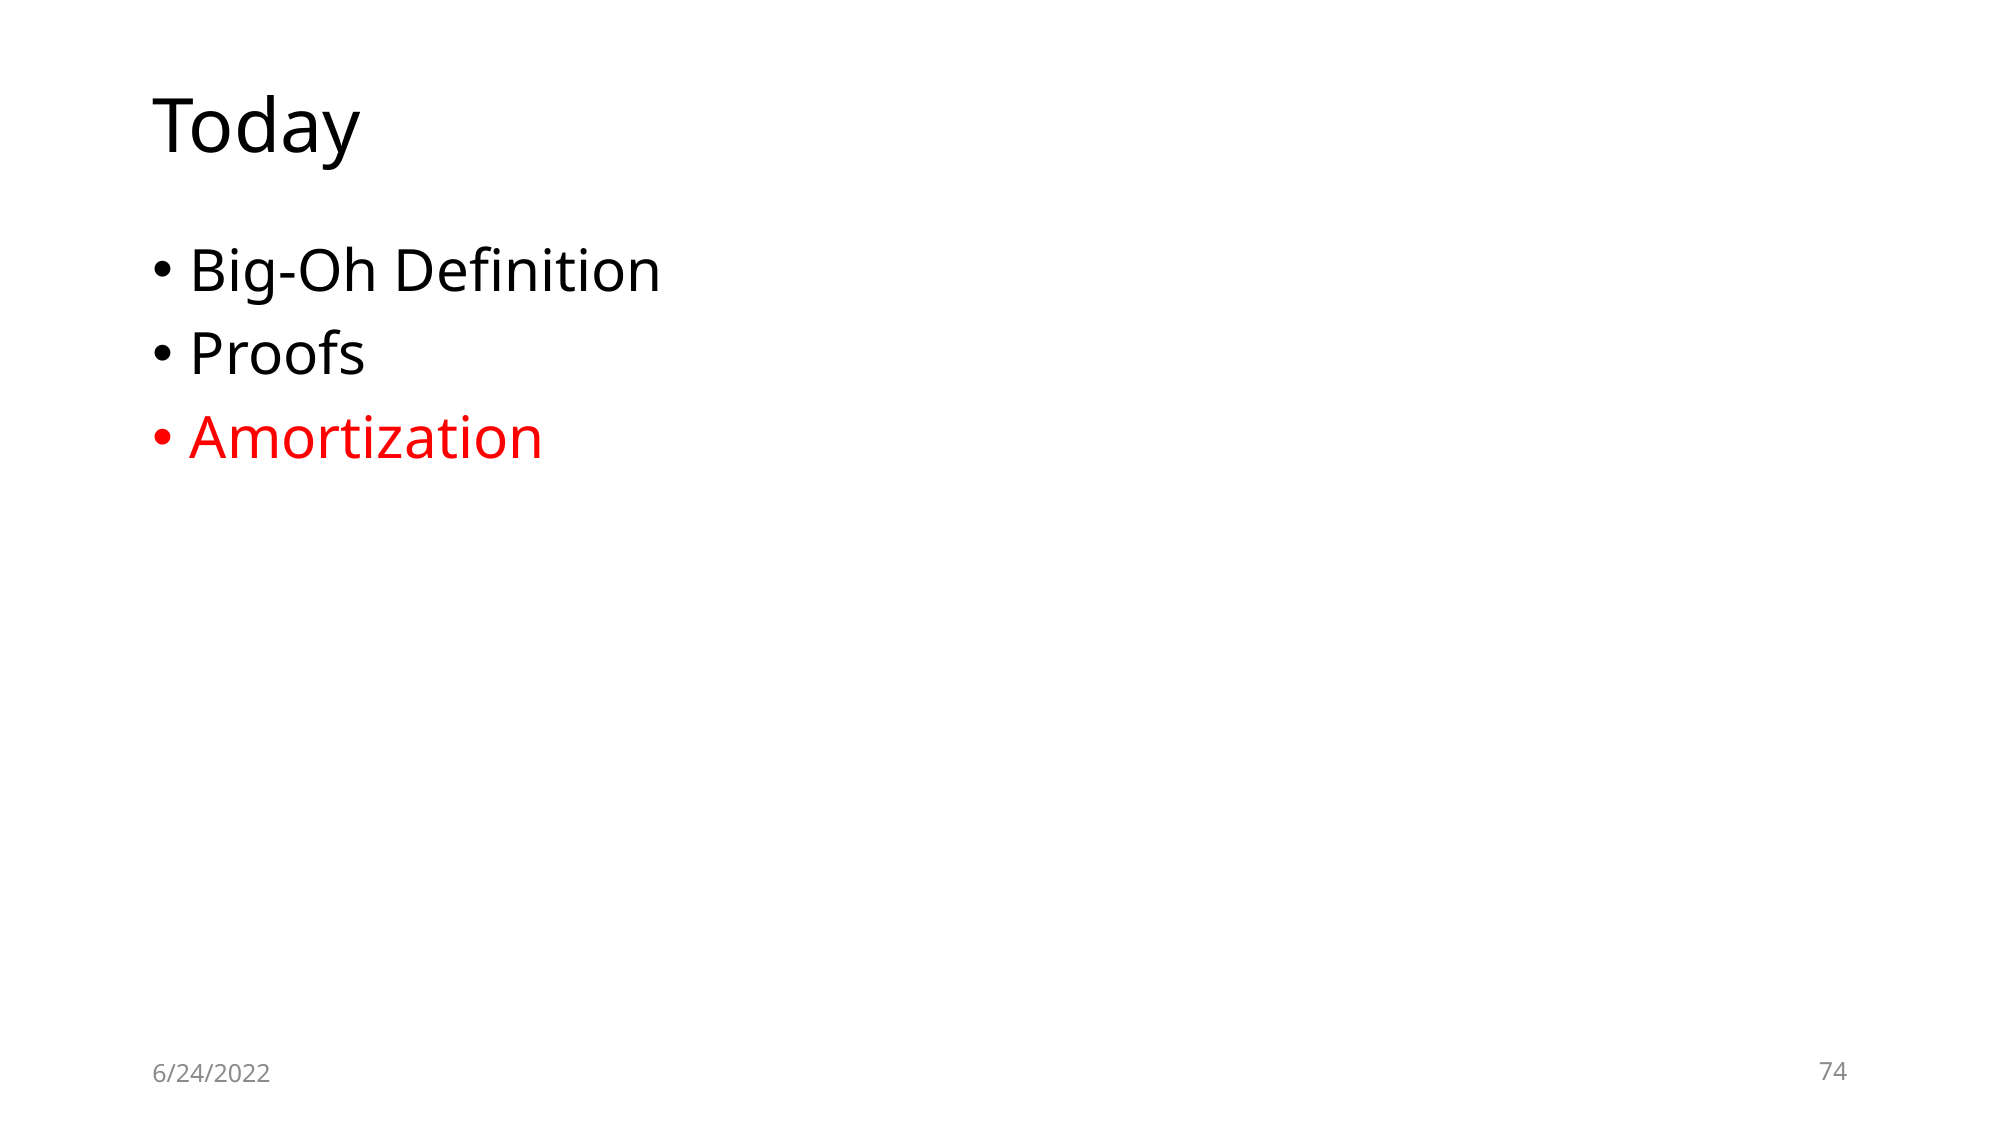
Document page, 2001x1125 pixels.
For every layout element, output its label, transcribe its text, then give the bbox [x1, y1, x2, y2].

slide_number 74 [1412, 1042, 1863, 1103]
title Today [137, 59, 1863, 198]
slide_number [137, 1042, 588, 1103]
list Big-Oh Definition Proofs Amortization [137, 233, 1863, 1014]
